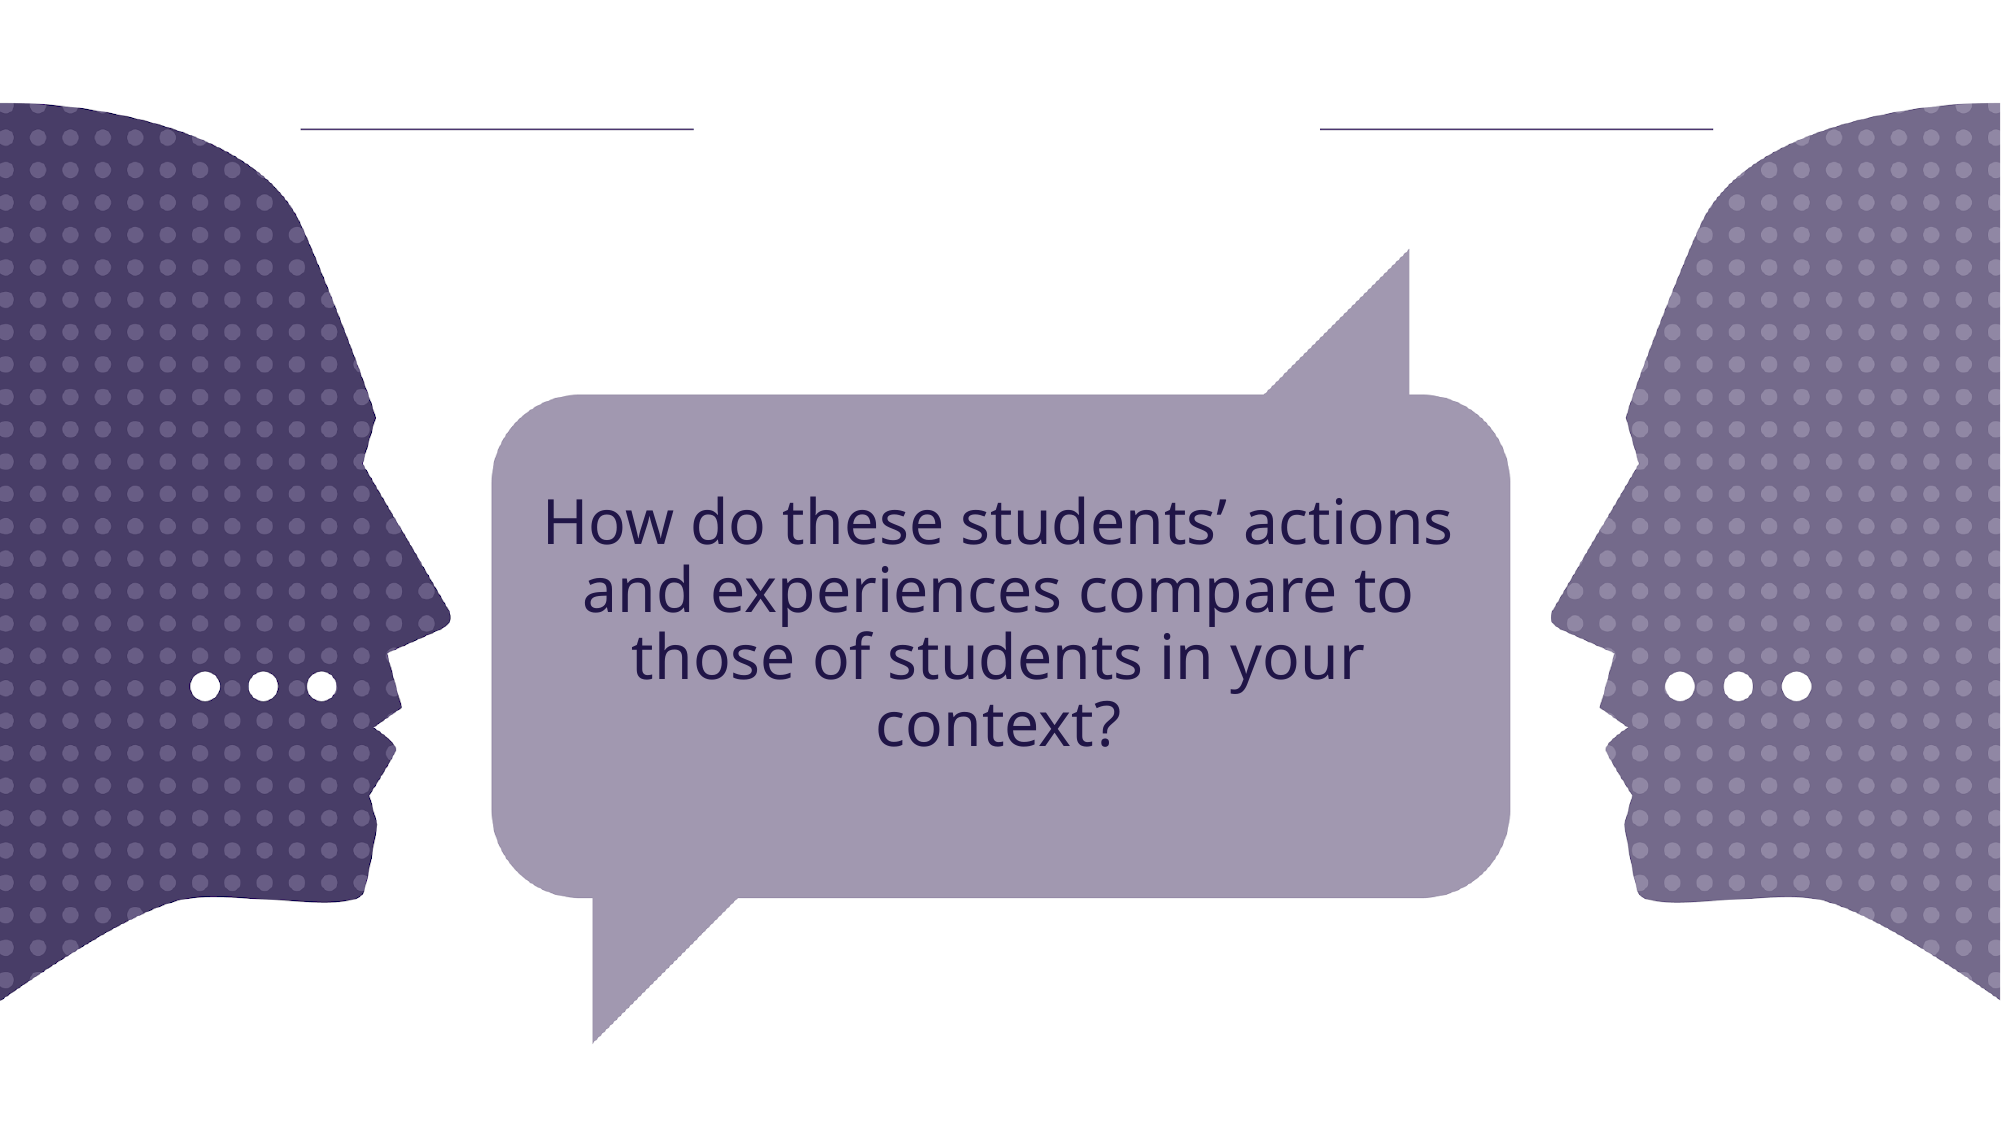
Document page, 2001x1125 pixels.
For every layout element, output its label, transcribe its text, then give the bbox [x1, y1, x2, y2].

title How do these students’ actions and experiences compare to those of students in your context? [490, 434, 1508, 817]
picture [0, 0, 2001, 1125]
